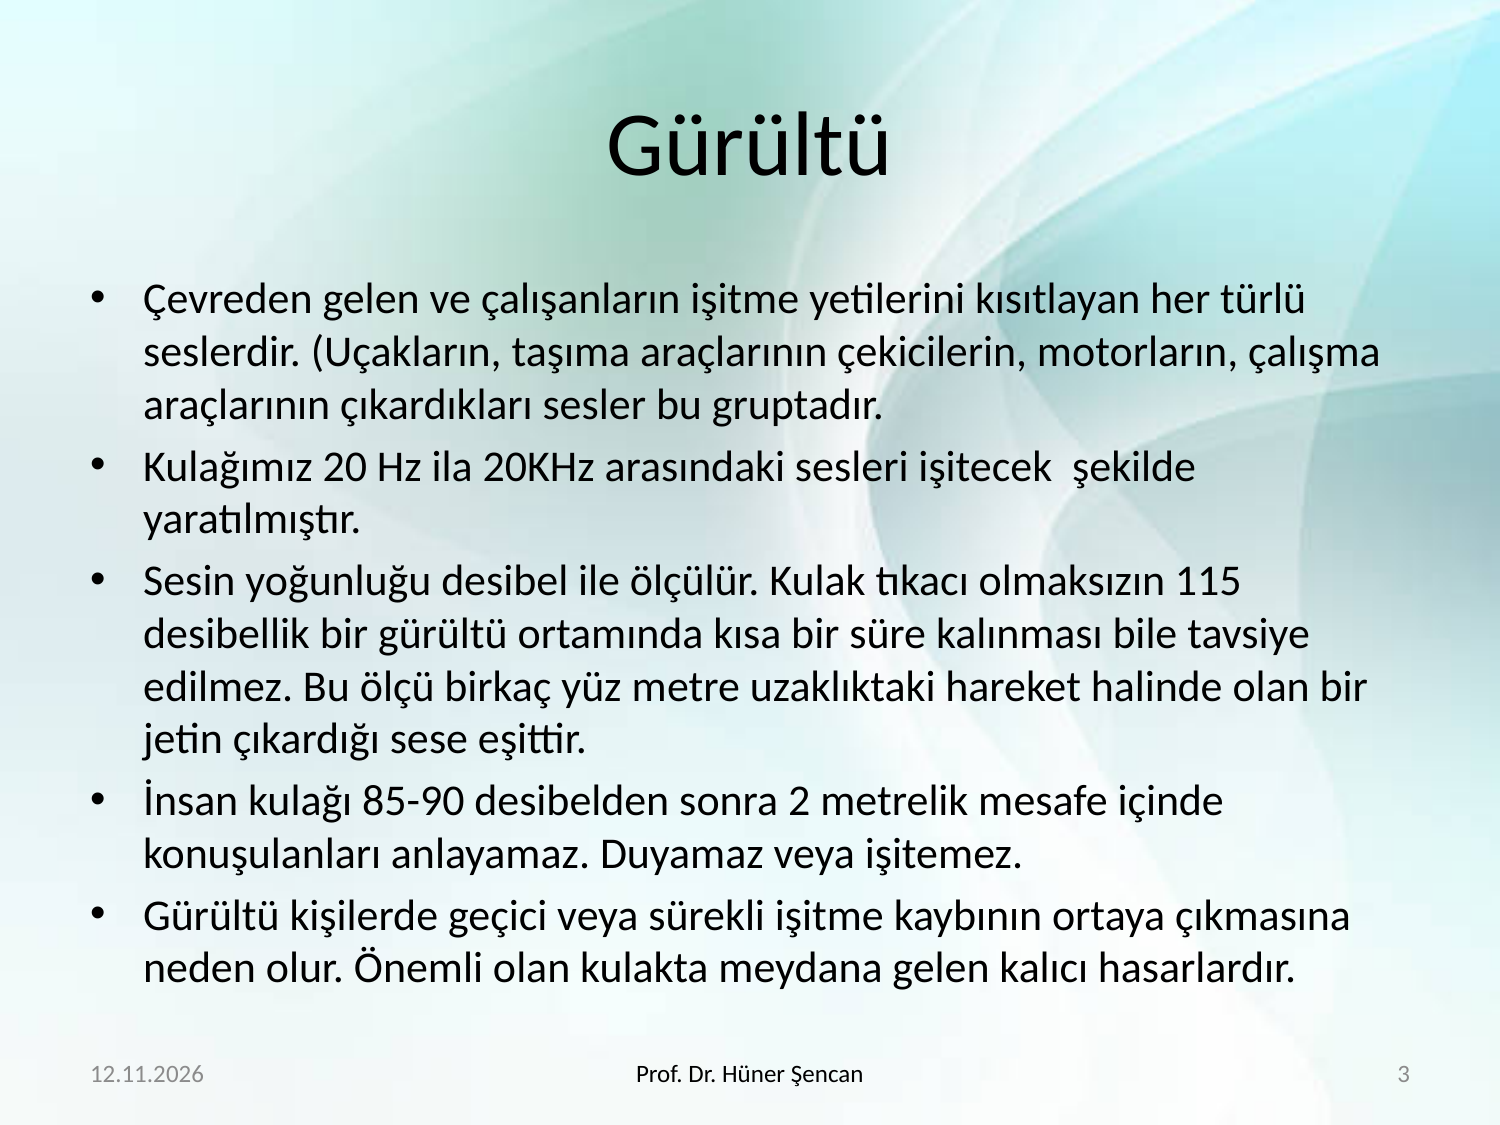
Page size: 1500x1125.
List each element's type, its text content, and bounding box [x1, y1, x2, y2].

title Gürültü [75, 45, 1425, 233]
footer Prof. Dr. Hüner Şencan [512, 1042, 988, 1103]
picture [0, 0, 1500, 1125]
list Çevreden gelen ve çalışanların işitme yetilerini kısıtlayan her türlü seslerdir. (Uçakların, taşıma araçlarının çekicilerin, motorların, çalışma araçlarının çıkardıkları sesler bu gruptadır. Kulağımız 20 Hz ila 20KHz arasındaki sesleri işitecek şekilde yaratılmıştır. Sesin yoğunluğu desibel ile ölçülür. Kulak tıkacı olmaksızın 115 desibellik bir gürültü ortamında kısa bir süre kalınması bile tavsiye edilmez. Bu ölçü birkaç yüz metre uzaklıktaki hareket halinde olan bir jetin çıkardığı sese eşittir. İnsan kulağı 85-90 desibelden sonra 2 metrelik mesafe içinde konuşulanları anlayamaz. Duyamaz veya işitemez. Gürültü kişilerde geçici veya sürekli işitme kaybının ortaya çıkmasına neden olur. Önemli olan kulakta meydana gelen kalıcı hasarlardır. [75, 262, 1425, 1005]
slide_number 3 [1074, 1042, 1425, 1103]
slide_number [75, 1042, 425, 1103]
